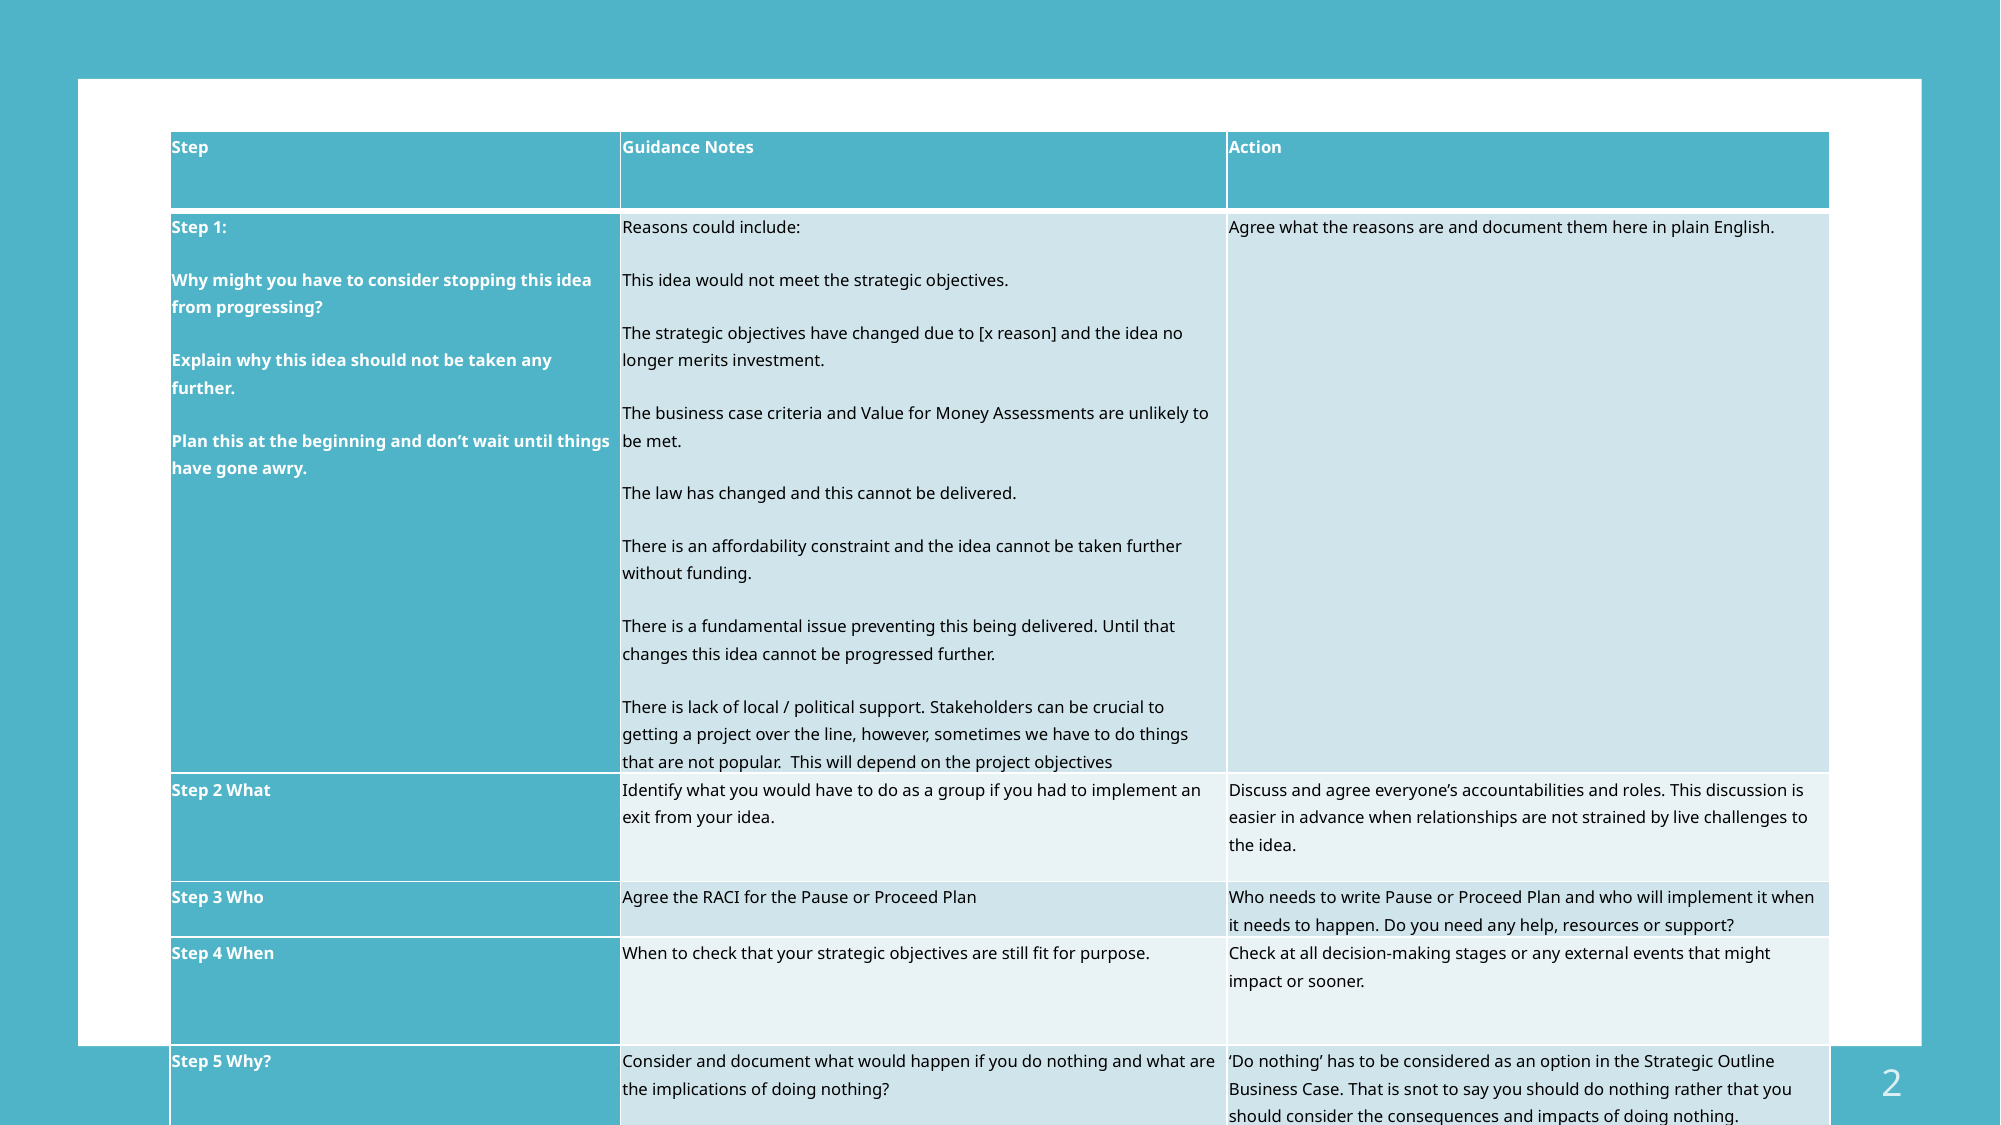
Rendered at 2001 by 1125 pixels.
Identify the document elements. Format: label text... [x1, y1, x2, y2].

table_cell Step 3 Who [171, 882, 620, 936]
table_cell Consider and document what would happen if you do nothing and what are the implications of doing nothing? [621, 1046, 1226, 1125]
table_header Guidance Notes [621, 132, 1226, 208]
table_cell Step 5 Why? [171, 1046, 620, 1125]
table_cell Step 2 What [171, 774, 620, 881]
table_cell Step 4 When [171, 938, 620, 1044]
text_box [0, 0, 2000, 1125]
table_header Step [171, 132, 620, 208]
table_cell Who needs to write Pause or Proceed Plan and who will implement it when it needs to happen. Do you need any help, resources or support? [1228, 882, 1829, 936]
table_cell Discuss and agree everyone’s accountabilities and roles. This discussion is easier in advance when relationships are not strained by live challenges to the idea. [1228, 774, 1829, 881]
table_header Action [1228, 132, 1829, 208]
table_cell Agree the RACI for the Pause or Proceed Plan [621, 882, 1226, 936]
table_cell Identify what you would have to do as a group if you had to implement an exit from your idea. [621, 774, 1226, 881]
table_cell Step 1: Why might you have to consider stopping this idea from progressing? Explain why this idea should not be taken any further. Plan this at the beginning and don’t wait until things have gone awry. [171, 214, 620, 772]
table_cell Agree what the reasons are and document them here in plain English. [1228, 214, 1829, 772]
table_cell ‘Do nothing’ has to be considered as an option in the Strategic Outline Business Case. That is snot to say you should do nothing rather that you should consider the consequences and impacts of doing nothing. [1228, 1046, 1829, 1125]
text_box [77, 78, 1923, 1047]
slide_number 2 [1831, 1051, 1918, 1113]
table_cell Check at all decision-making stages or any external events that might impact or sooner. [1228, 938, 1829, 1044]
table_cell When to check that your strategic objectives are still fit for purpose. [621, 938, 1226, 1044]
table_cell Reasons could include: This idea would not meet the strategic objectives. The strategic objectives have changed due to [x reason] and the idea no longer merits investment. The business case criteria and Value for Money Assessments are unlikely to be met. The law has changed and this cannot be delivered. There is an affordability constraint and the idea cannot be taken further without funding. There is a fundamental issue preventing this being delivered. Until that changes this idea cannot be progressed further. There is lack of local / political support. Stakeholders can be crucial to getting a project over the line, however, sometimes we have to do things that are not popular. This will depend on the project objectives [621, 214, 1226, 772]
